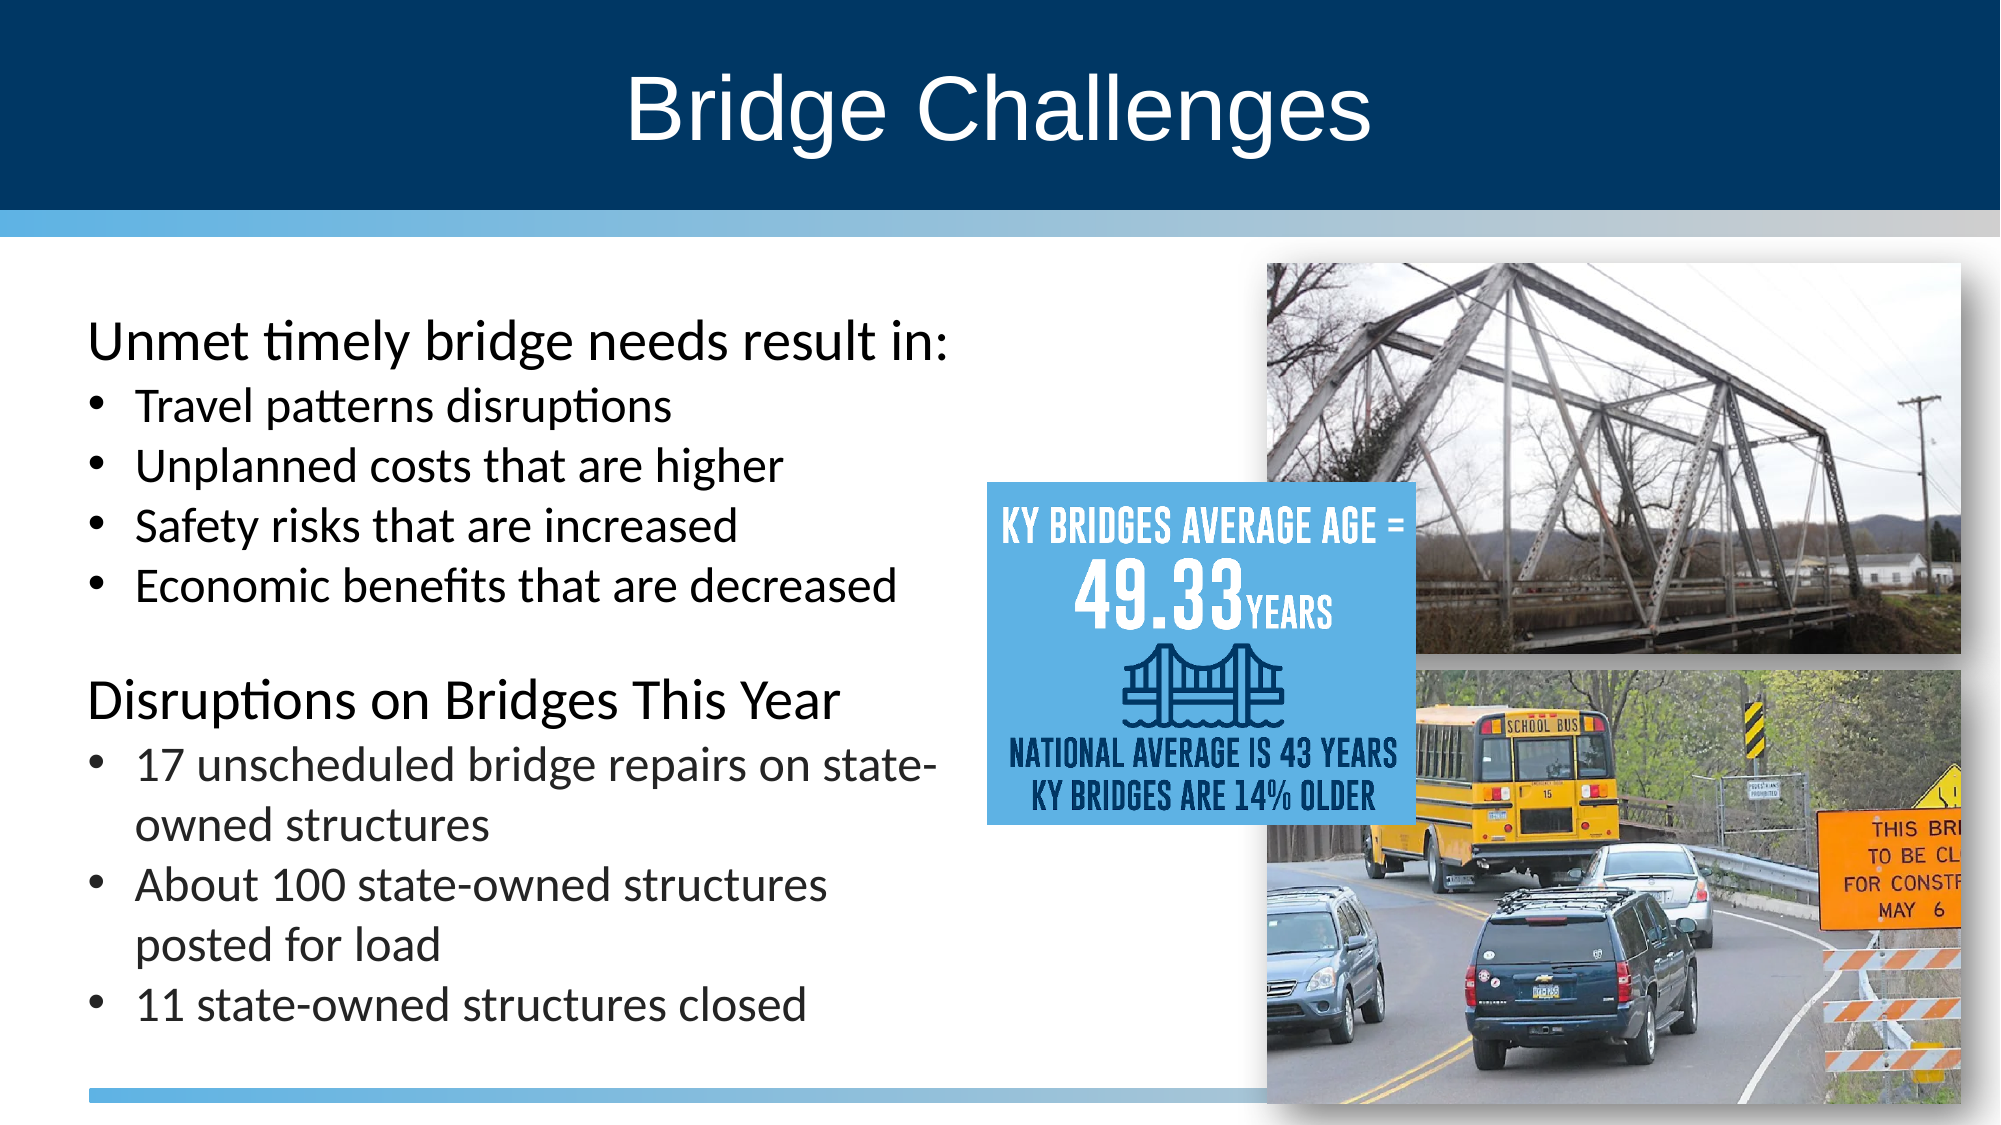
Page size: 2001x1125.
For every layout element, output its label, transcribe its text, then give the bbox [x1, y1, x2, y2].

title Bridge Challenges [0, 21, 2000, 201]
text_box Disruptions on Bridges This Year 17 unscheduled bridge repairs on state-owned structures About 100 state-owned structures posted for load 11 state-owned structures closed [72, 653, 979, 1084]
picture [987, 263, 1961, 1104]
text_box Unmet timely bridge needs result in: Travel patterns disruptions Unplanned costs that are higher Safety risks that are increased Economic benefits that are decreased [72, 294, 1137, 621]
